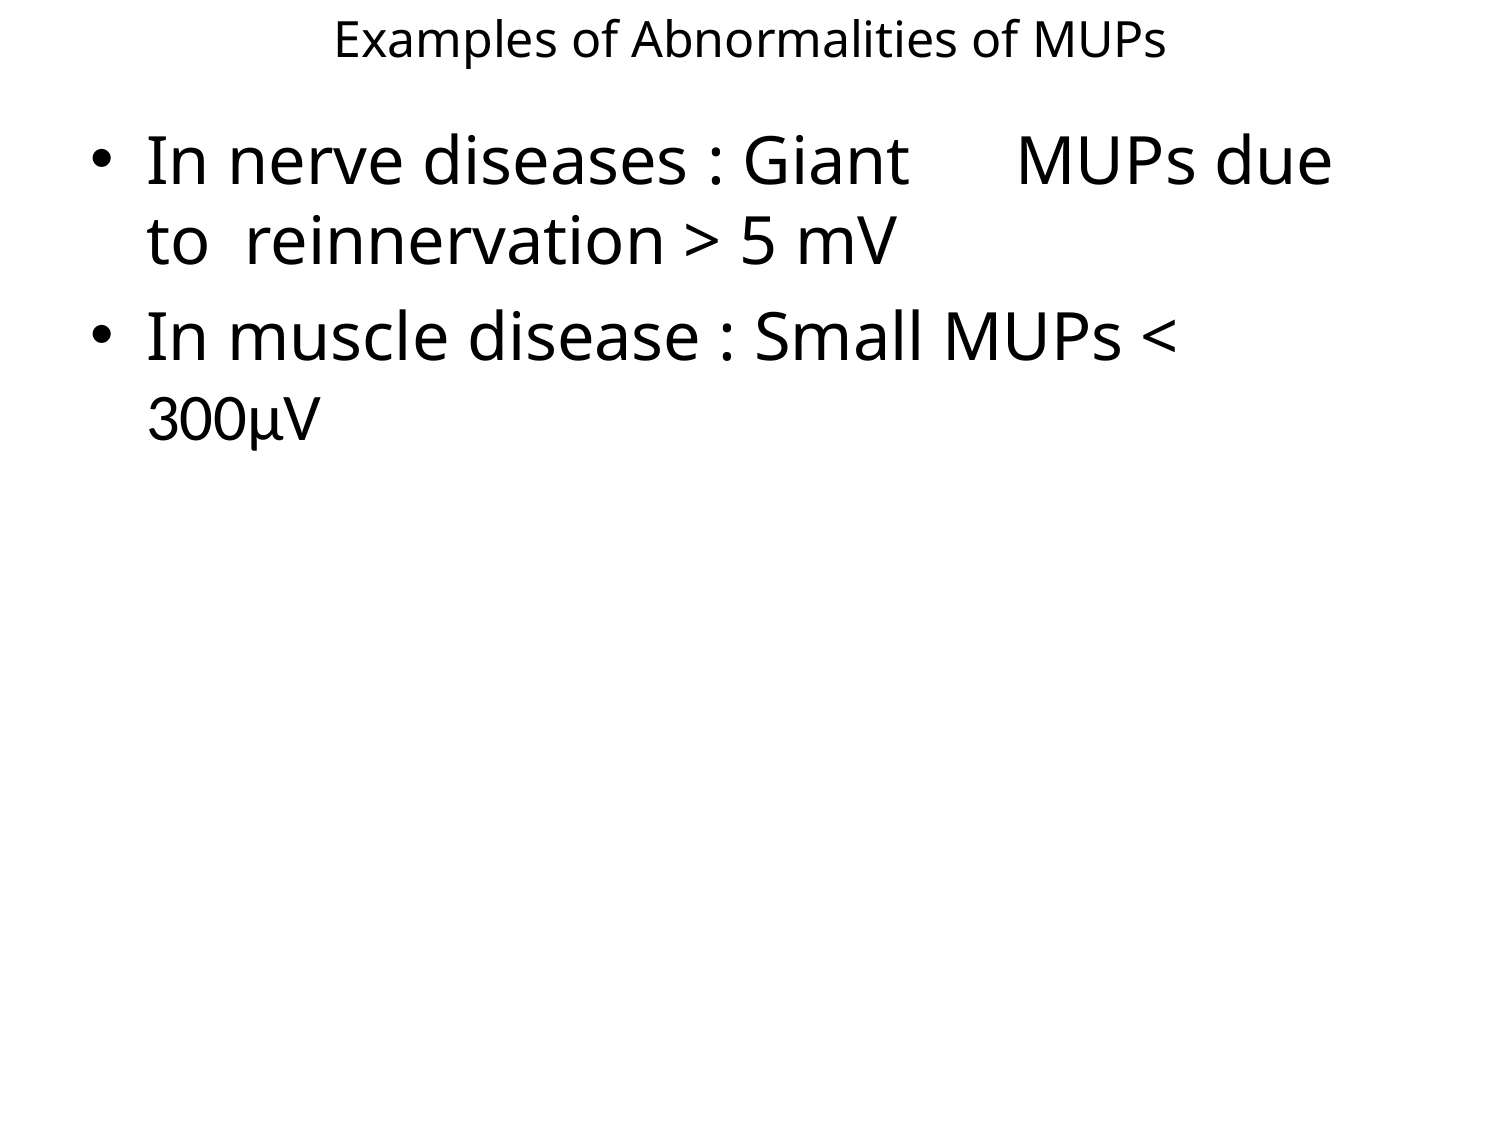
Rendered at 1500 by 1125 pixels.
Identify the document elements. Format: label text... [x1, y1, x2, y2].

text_box In nerve diseases : Giant MUPs due to reinnervation > 5 mV In muscle disease : Small MUPs < 300μV [87, 117, 1364, 454]
title Examples of Abnormalities of MUPs [331, 7, 1172, 117]
